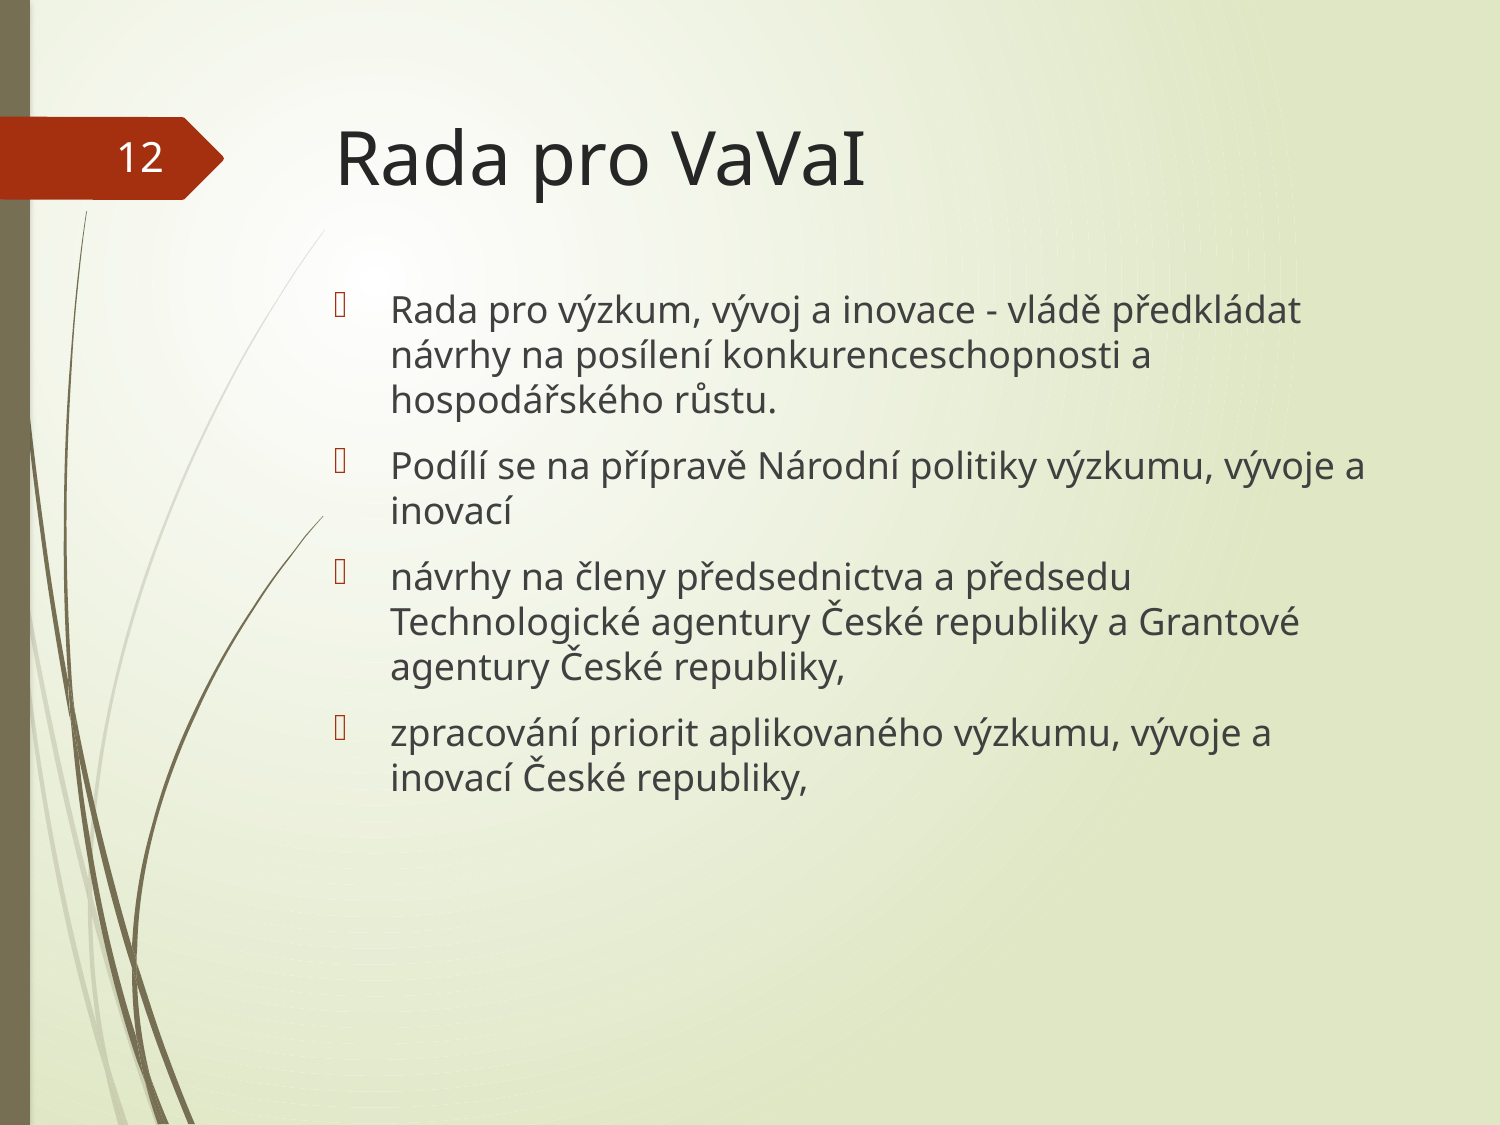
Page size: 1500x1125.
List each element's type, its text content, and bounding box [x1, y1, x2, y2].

slide_number 12 [83, 129, 180, 190]
list Rada pro výzkum, vývoj a inovace - vládě předkládat návrhy na posílení konkurenceschopnosti a hospodářského růstu. Podílí se na přípravě Národní politiky výzkumu, vývoje a inovací návrhy na členy předsednictva a předsedu Technologické agentury České republiky a Grantové agentury České republiky, zpracování priorit aplikovaného výzkumu, vývoje a inovací České republiky, [318, 278, 1400, 970]
title Rada pro VaVaI [319, 102, 1400, 278]
